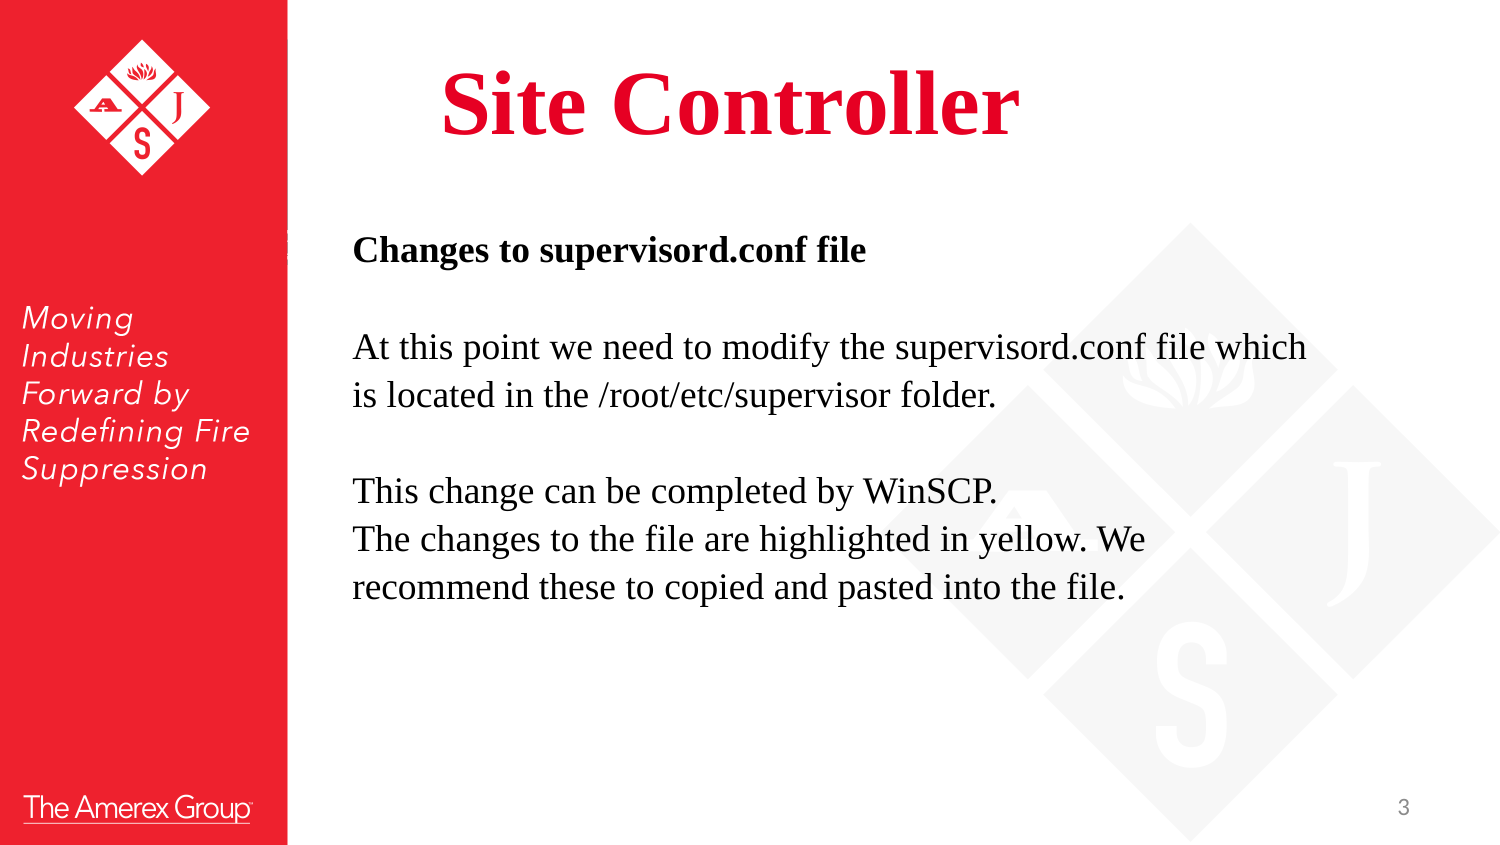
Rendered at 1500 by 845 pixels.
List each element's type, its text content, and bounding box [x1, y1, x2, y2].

text_box Changes to supervisord.conf file At this point we need to modify the supervisord.conf file which is located in the /root/etc/supervisor folder. This change can be completed by WinSCP. The changes to the file are highlighted in yellow. We recommend these to copied and pasted into the file. [337, 214, 1348, 663]
slide_number 3 [1074, 782, 1425, 828]
text_box [0, 0, 1500, 75]
list Site Controller [425, 81, 1425, 161]
picture [0, 75, 1500, 845]
